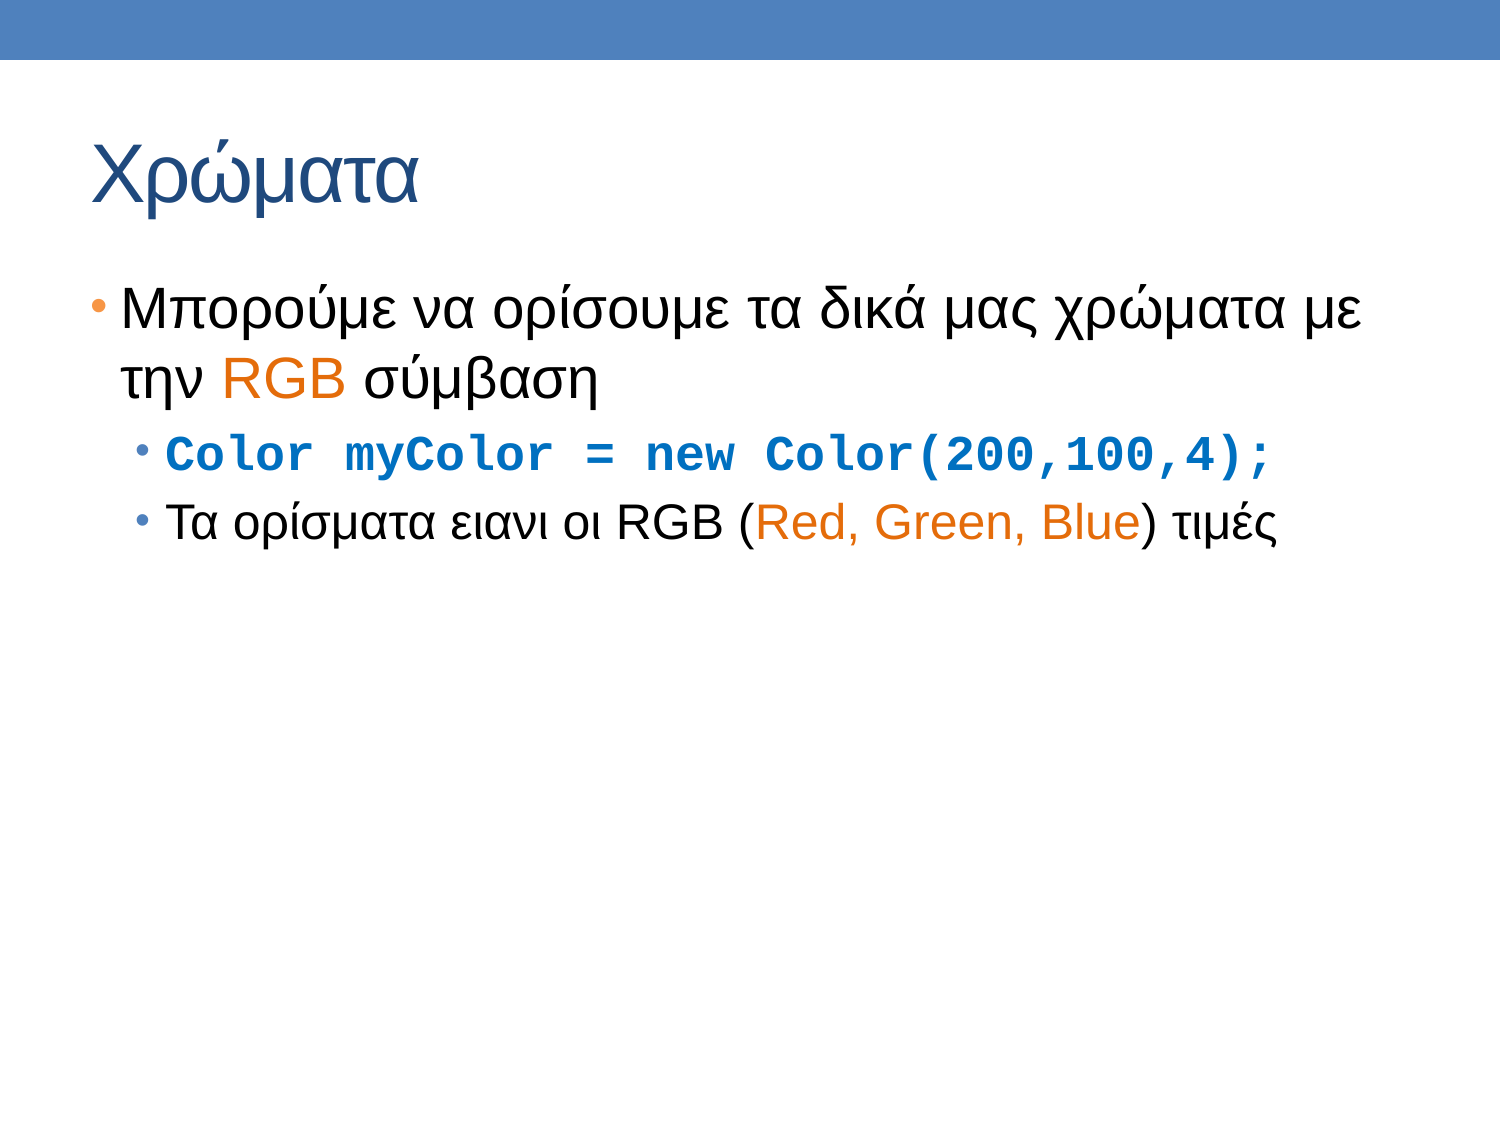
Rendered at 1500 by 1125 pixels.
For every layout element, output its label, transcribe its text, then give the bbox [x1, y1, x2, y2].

title Χρώματα [75, 87, 1425, 250]
list Μπορούμε να ορίσουμε τα δικά μας χρώματα με την RGB σύμβαση Color myColor = new Color(200,100,4); Τα ορίσματα ειανι οι RGB (Red, Green, Blue) τιμές [75, 262, 1425, 1063]
